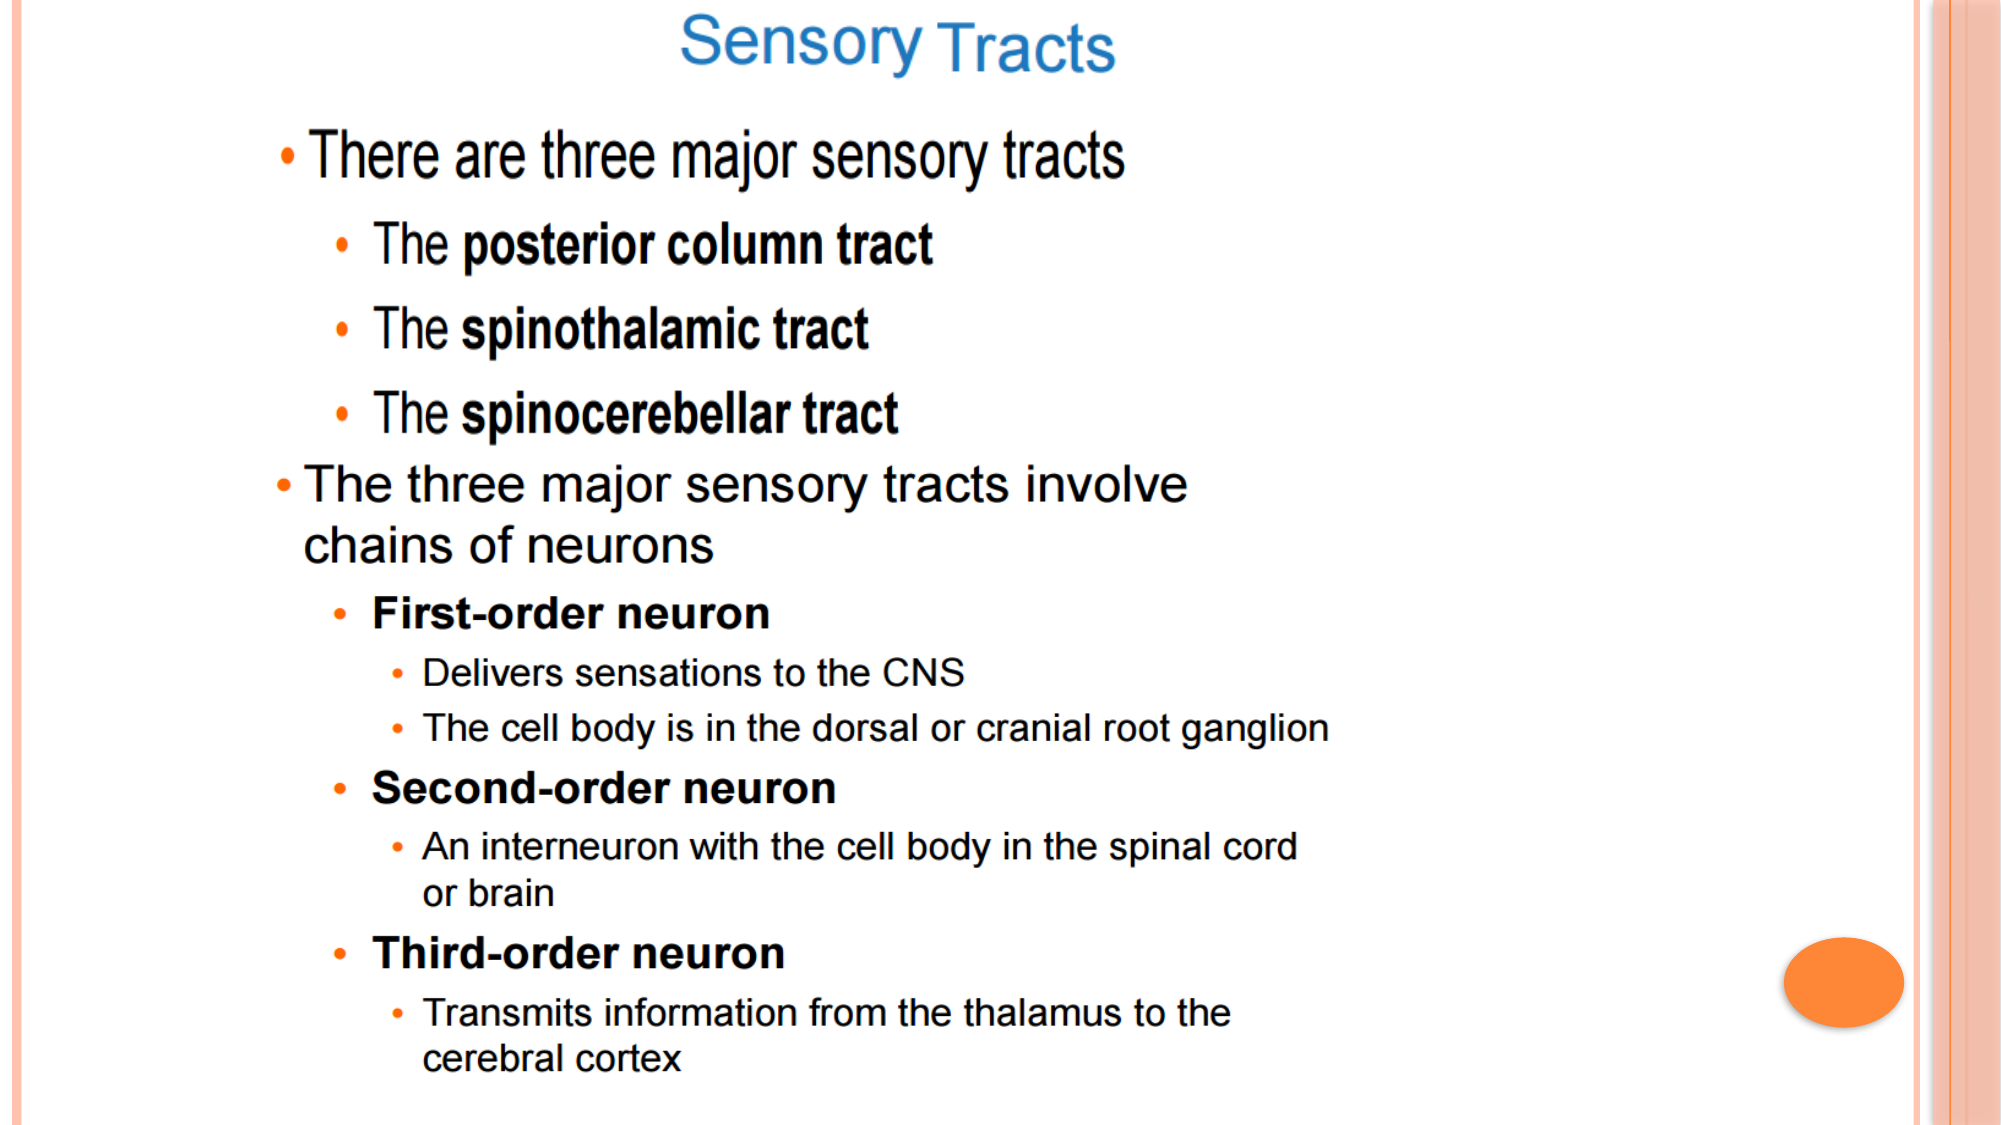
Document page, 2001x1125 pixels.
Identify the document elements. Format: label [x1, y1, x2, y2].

picture [674, 0, 1134, 90]
list [249, 111, 1151, 447]
picture [249, 449, 1338, 1088]
